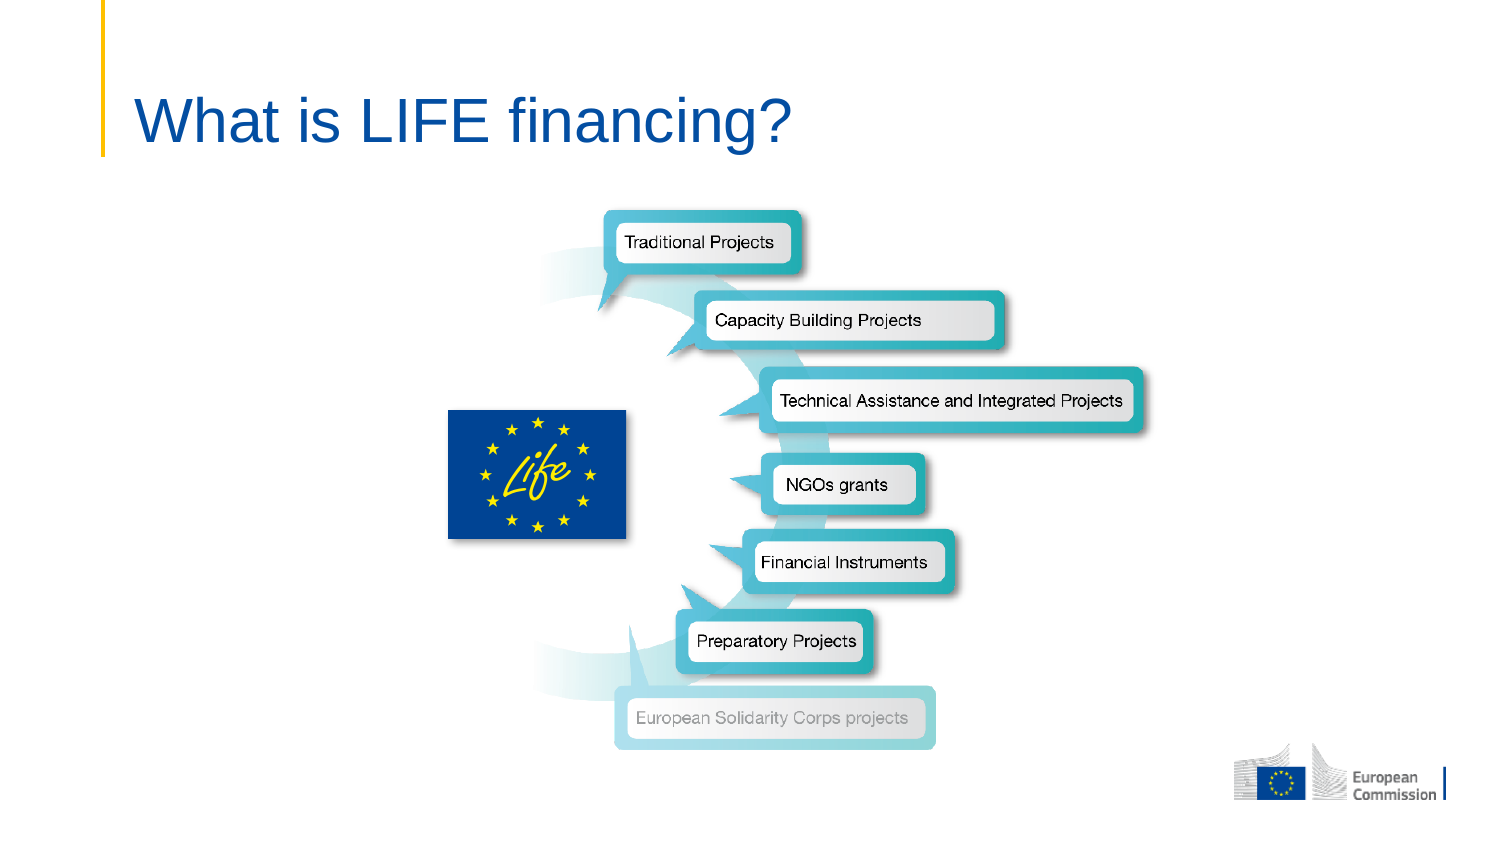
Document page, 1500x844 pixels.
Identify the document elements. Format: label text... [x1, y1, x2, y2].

title What is LIFE financing? [119, 59, 1414, 156]
picture [375, 202, 1159, 750]
picture [1234, 743, 1446, 800]
